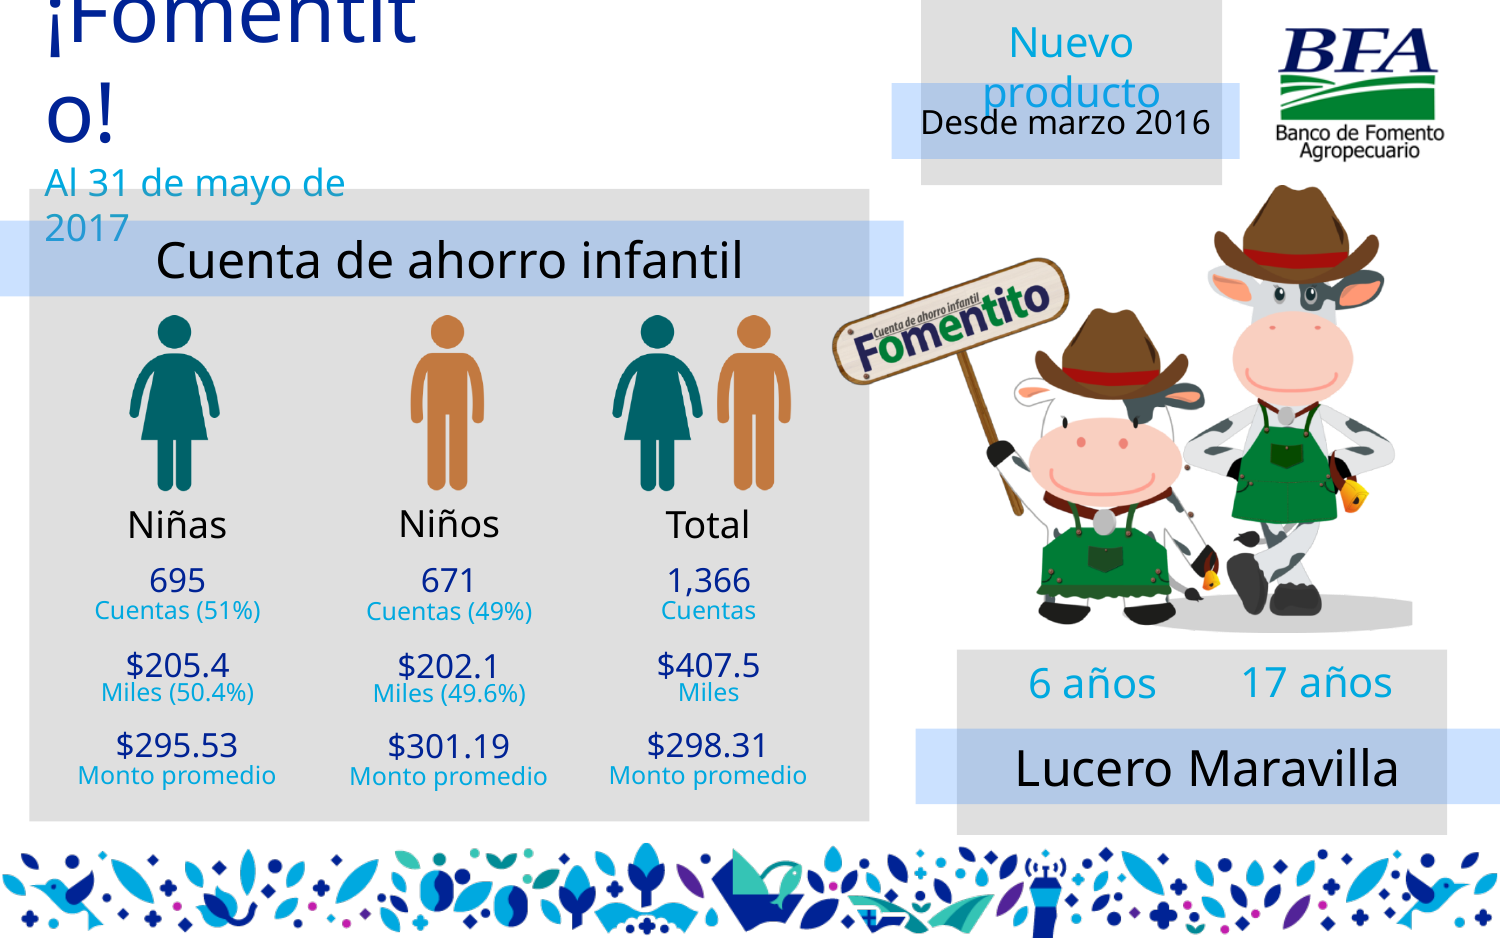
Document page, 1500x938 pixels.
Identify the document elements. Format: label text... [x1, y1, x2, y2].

picture [713, 314, 797, 493]
text_box $407.5 [572, 636, 845, 669]
text_box Nuevo producto [921, 8, 1223, 81]
text_box Niños [297, 492, 601, 552]
text_box $301.19 [312, 717, 572, 753]
text_box Monto promedio [41, 752, 312, 797]
text_box 671 [313, 552, 572, 587]
picture [0, 0, 1500, 938]
text_box Cuentas [572, 586, 803, 632]
text_box Miles (50.4%) [41, 669, 313, 715]
text_box Monto promedio [572, 752, 845, 797]
picture [276, 179, 286, 187]
text_box [955, 648, 1449, 726]
text_box Cuentas (49%) [313, 587, 586, 633]
text_box [919, 0, 1224, 81]
picture [607, 314, 706, 493]
picture [406, 314, 491, 493]
text_box Miles [572, 669, 845, 715]
text_box Niñas [41, 493, 297, 551]
picture [125, 314, 223, 493]
text_box 6 años [956, 649, 1229, 715]
title ¡Fomentito! Al 31 de mayo de 2017 [29, 43, 451, 165]
text_box $298.31 [572, 716, 845, 752]
text_box 1,366 [572, 551, 803, 586]
text_box Total [572, 493, 803, 551]
picture [308, 179, 318, 187]
text_box Cuenta de ahorro infantil [0, 219, 803, 298]
text_box $205.4 [41, 636, 314, 669]
text_box Desde marzo 2016 [890, 81, 1242, 161]
text_box Monto promedio [312, 753, 585, 798]
text_box Lucero Maravilla [913, 726, 1500, 806]
text_box [955, 806, 1449, 837]
text_box [919, 161, 1224, 183]
picture [53, 176, 59, 184]
picture [201, 179, 210, 187]
picture [146, 179, 156, 187]
text_box 17 años [1199, 648, 1436, 714]
text_box $202.1 [313, 637, 572, 670]
text_box 695 [41, 551, 314, 586]
text_box $295.53 [41, 716, 313, 752]
text_box Miles (49.6%) [313, 670, 572, 715]
picture [214, 179, 222, 187]
text_box [27, 187, 804, 219]
text_box Cuentas (51%) [41, 586, 313, 632]
text_box [27, 298, 871, 823]
